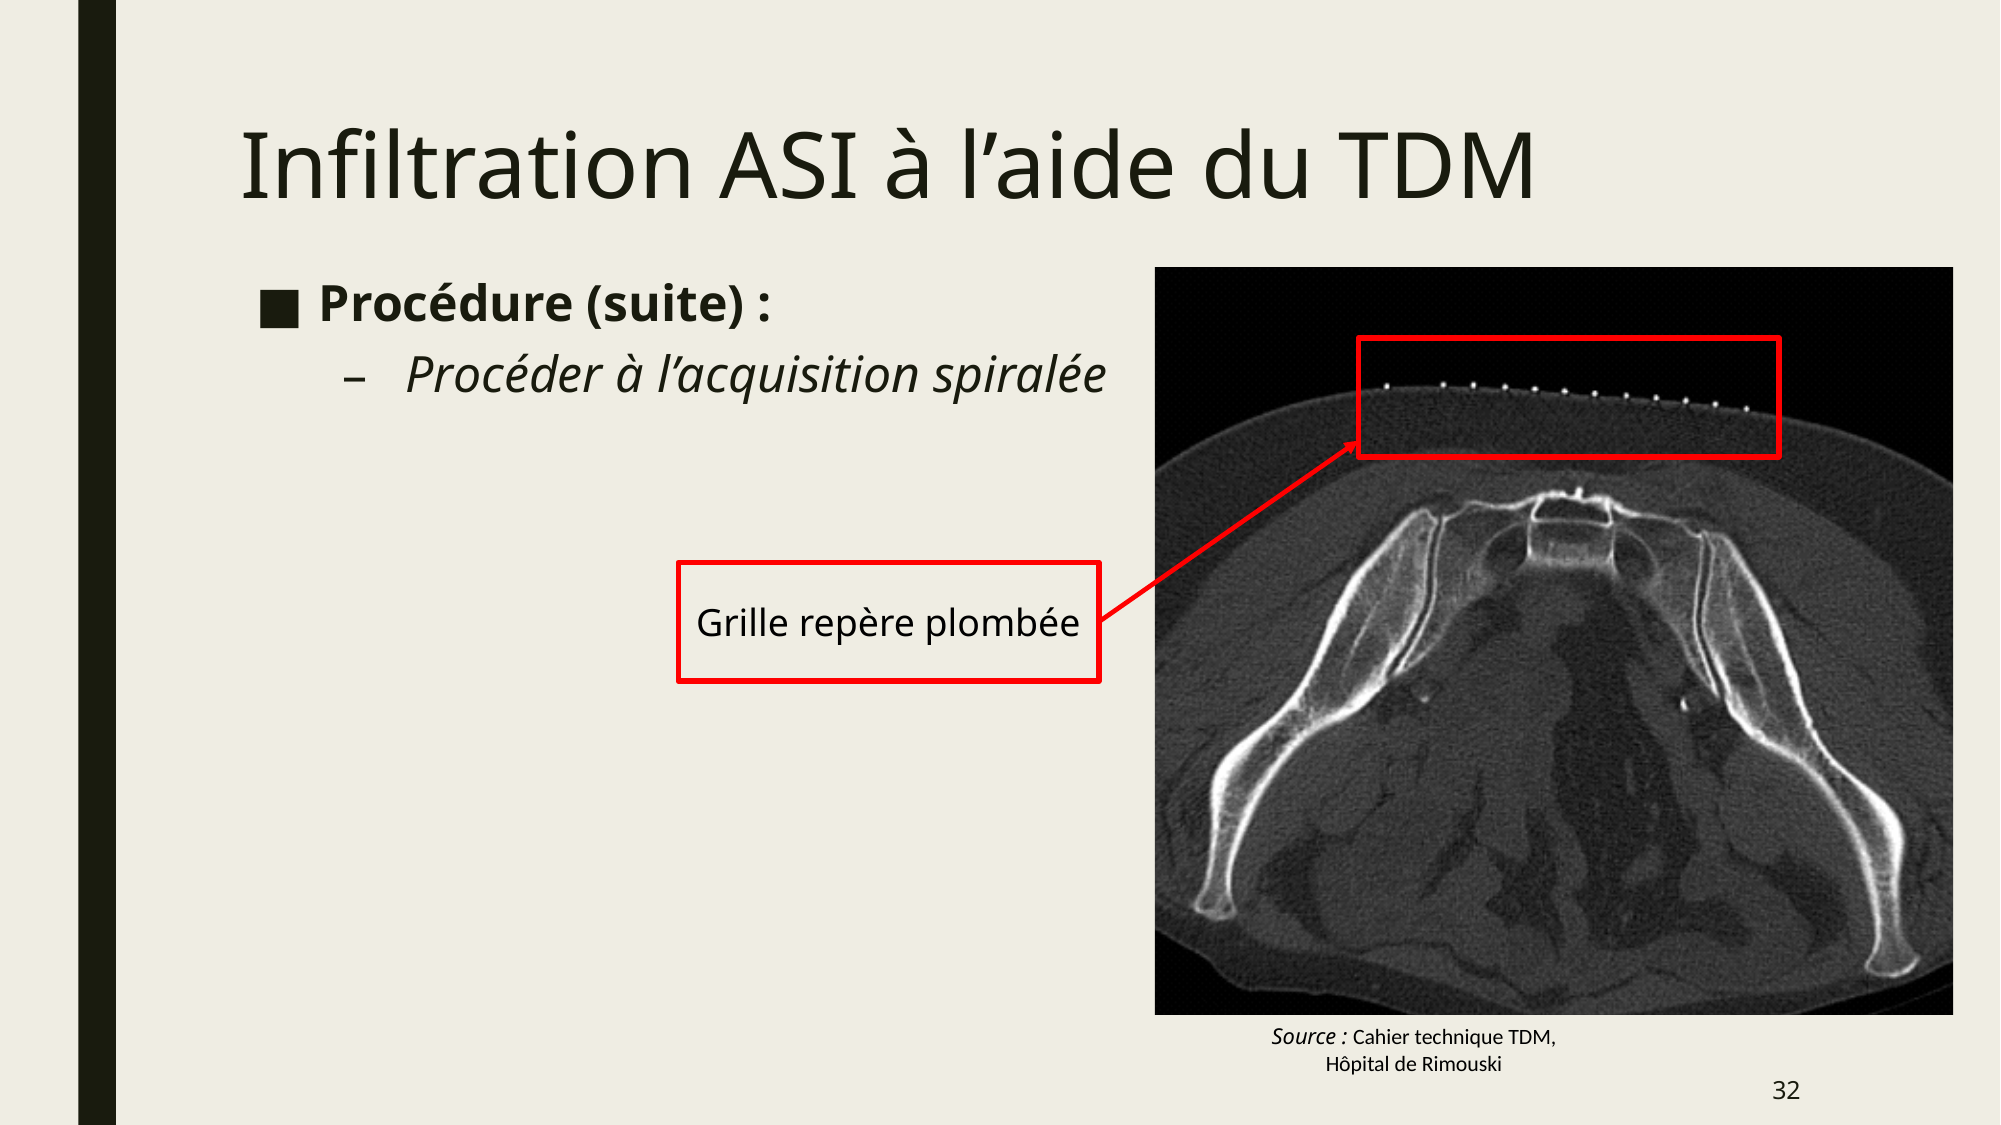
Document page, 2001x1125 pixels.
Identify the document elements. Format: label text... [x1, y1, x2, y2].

text_box Source : Cahier technique TDM, Hôpital de Rimouski [1228, 1015, 1600, 1083]
title Infiltration ASI à l’aide du TDM [225, 112, 1800, 252]
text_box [1098, 440, 1359, 622]
list Procédure (suite) : Procéder à l’acquisition spiralée [240, 268, 1154, 440]
picture [1154, 267, 1954, 1015]
slide_number 32 [1553, 1058, 1816, 1125]
text_box Grille repère plombée [676, 560, 1102, 684]
